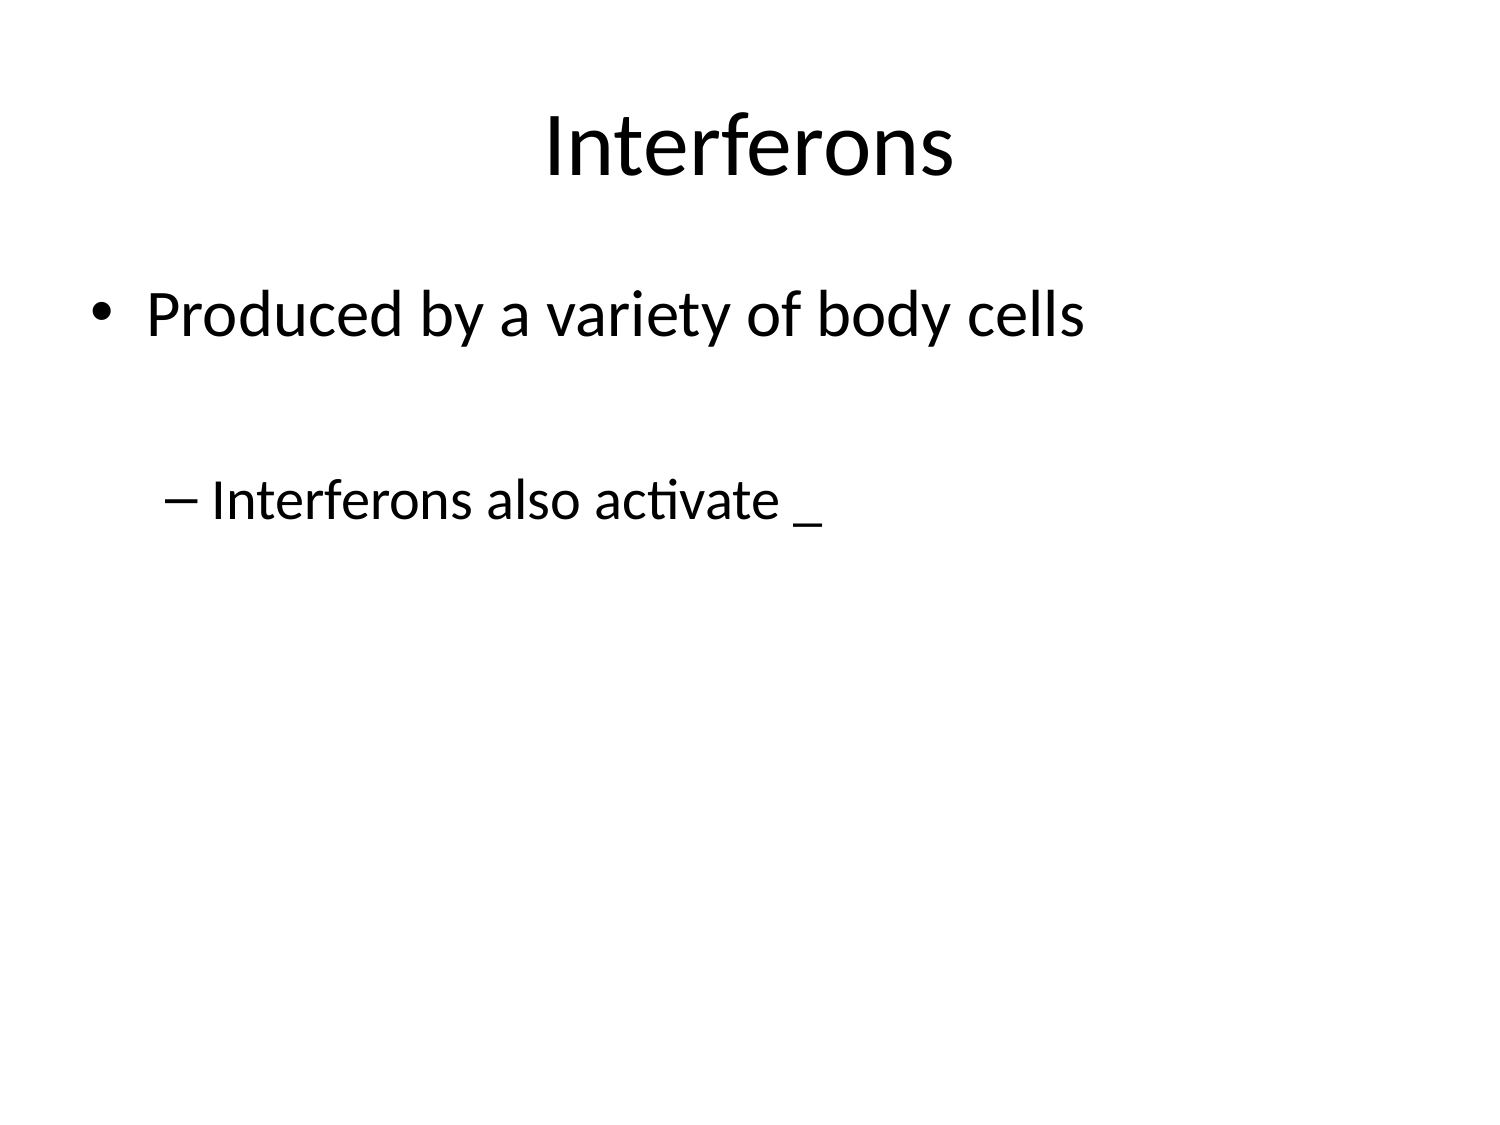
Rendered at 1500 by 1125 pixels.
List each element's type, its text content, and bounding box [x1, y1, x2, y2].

list Produced by a variety of body cells Interferons also activate _ [75, 262, 1425, 1005]
title Interferons [75, 45, 1425, 233]
